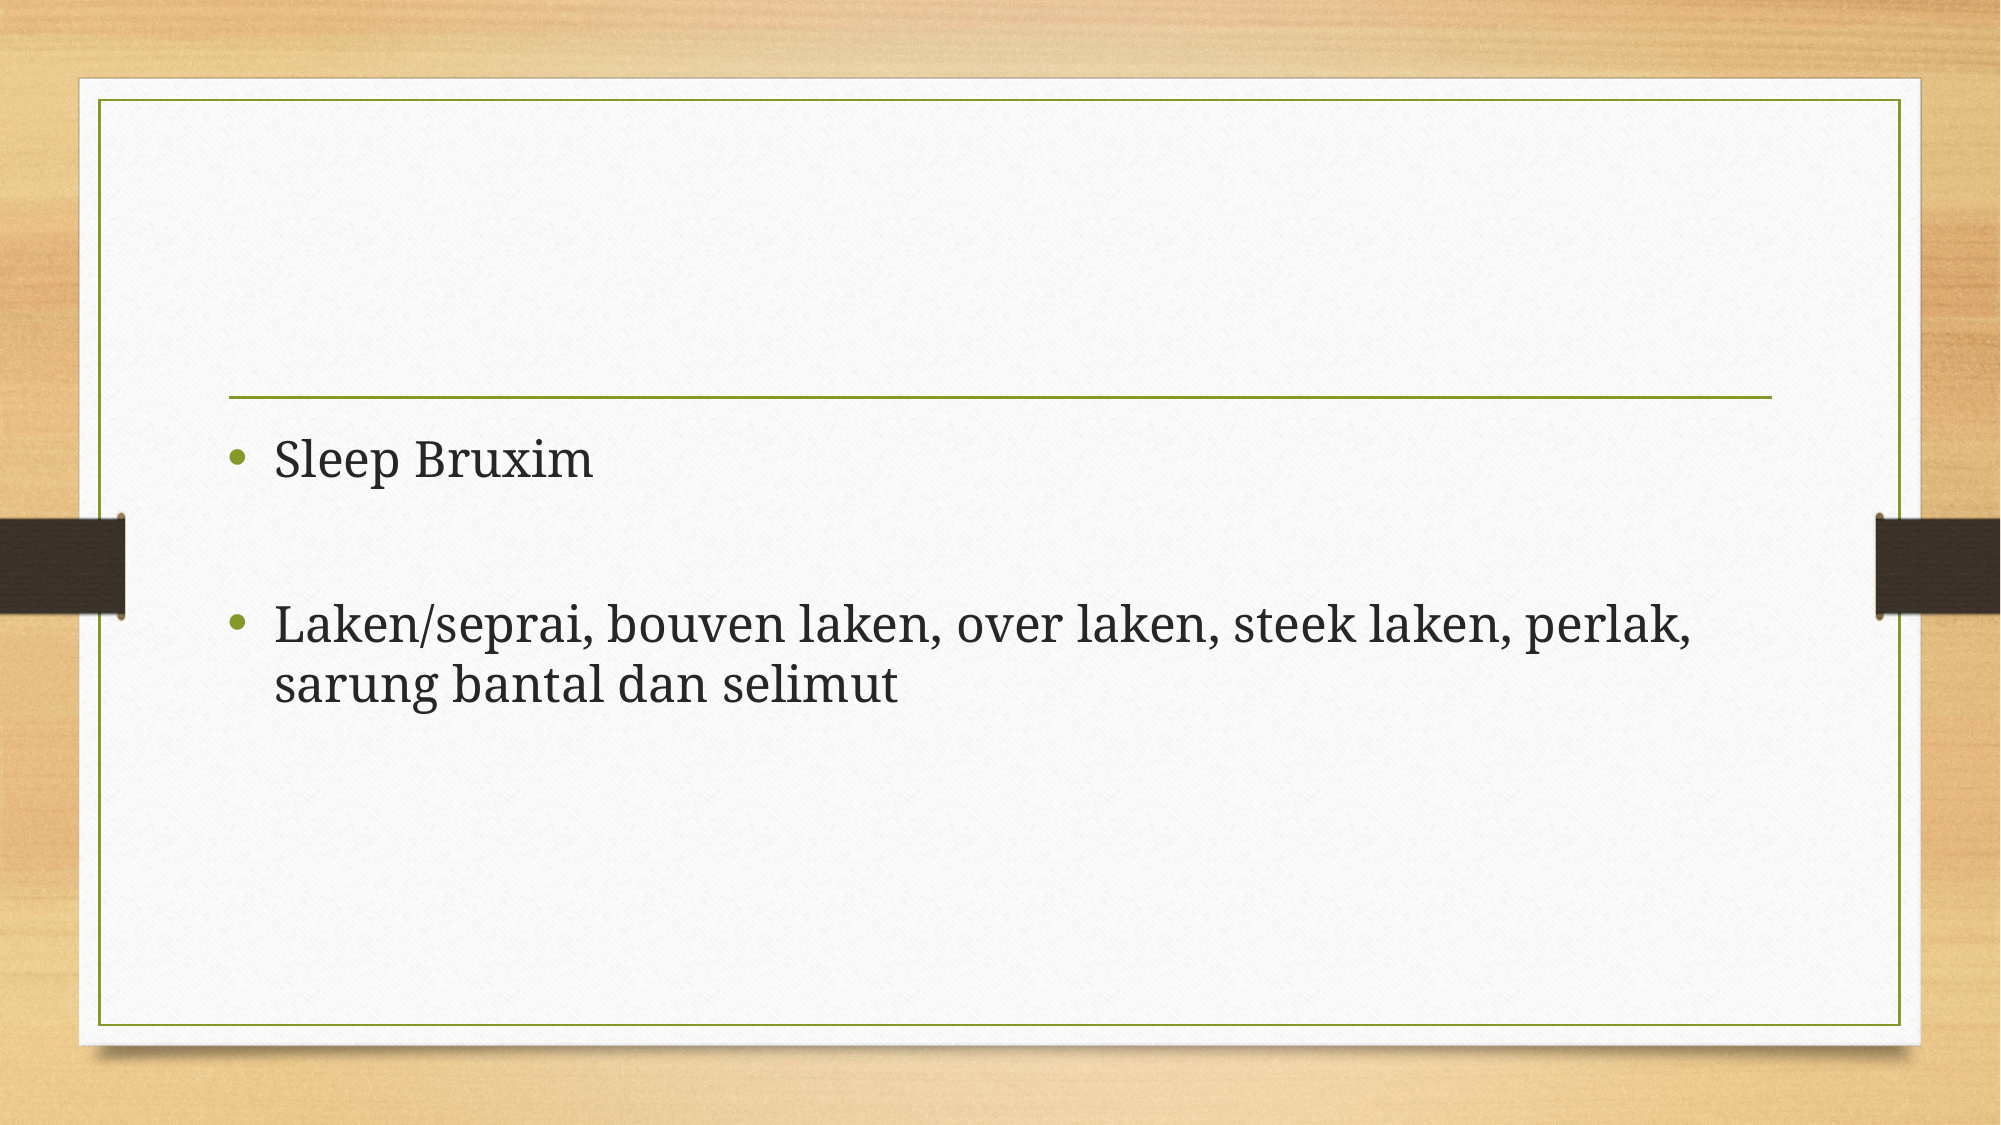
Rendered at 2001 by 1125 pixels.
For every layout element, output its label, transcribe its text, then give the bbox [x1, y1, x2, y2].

list Sleep Bruxim Laken/seprai, bouven laken, over laken, steek laken, perlak, sarung bantal dan selimut [212, 419, 1788, 964]
picture [0, 0, 2001, 1125]
